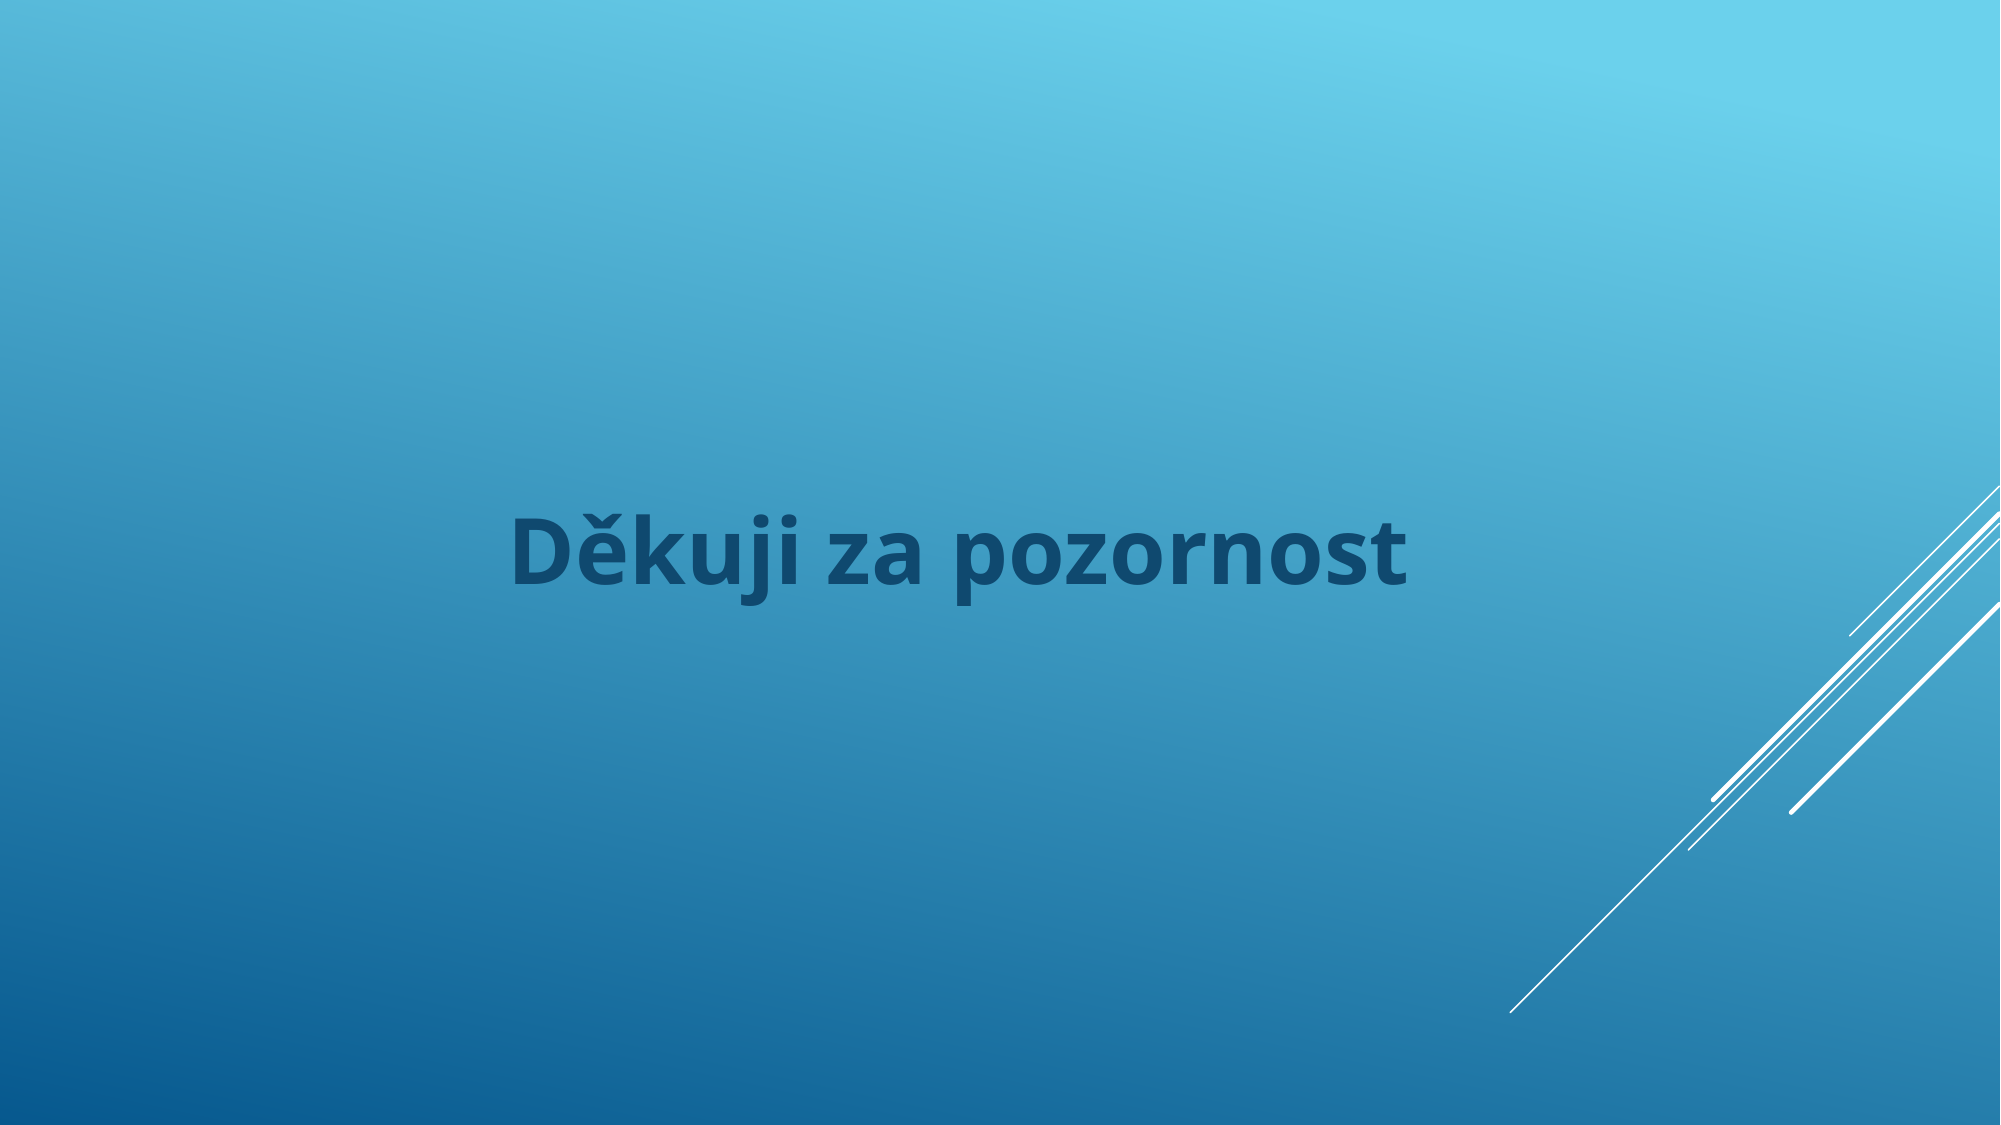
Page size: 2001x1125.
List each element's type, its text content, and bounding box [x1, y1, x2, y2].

list Děkuji za pozornost [492, 250, 1893, 844]
